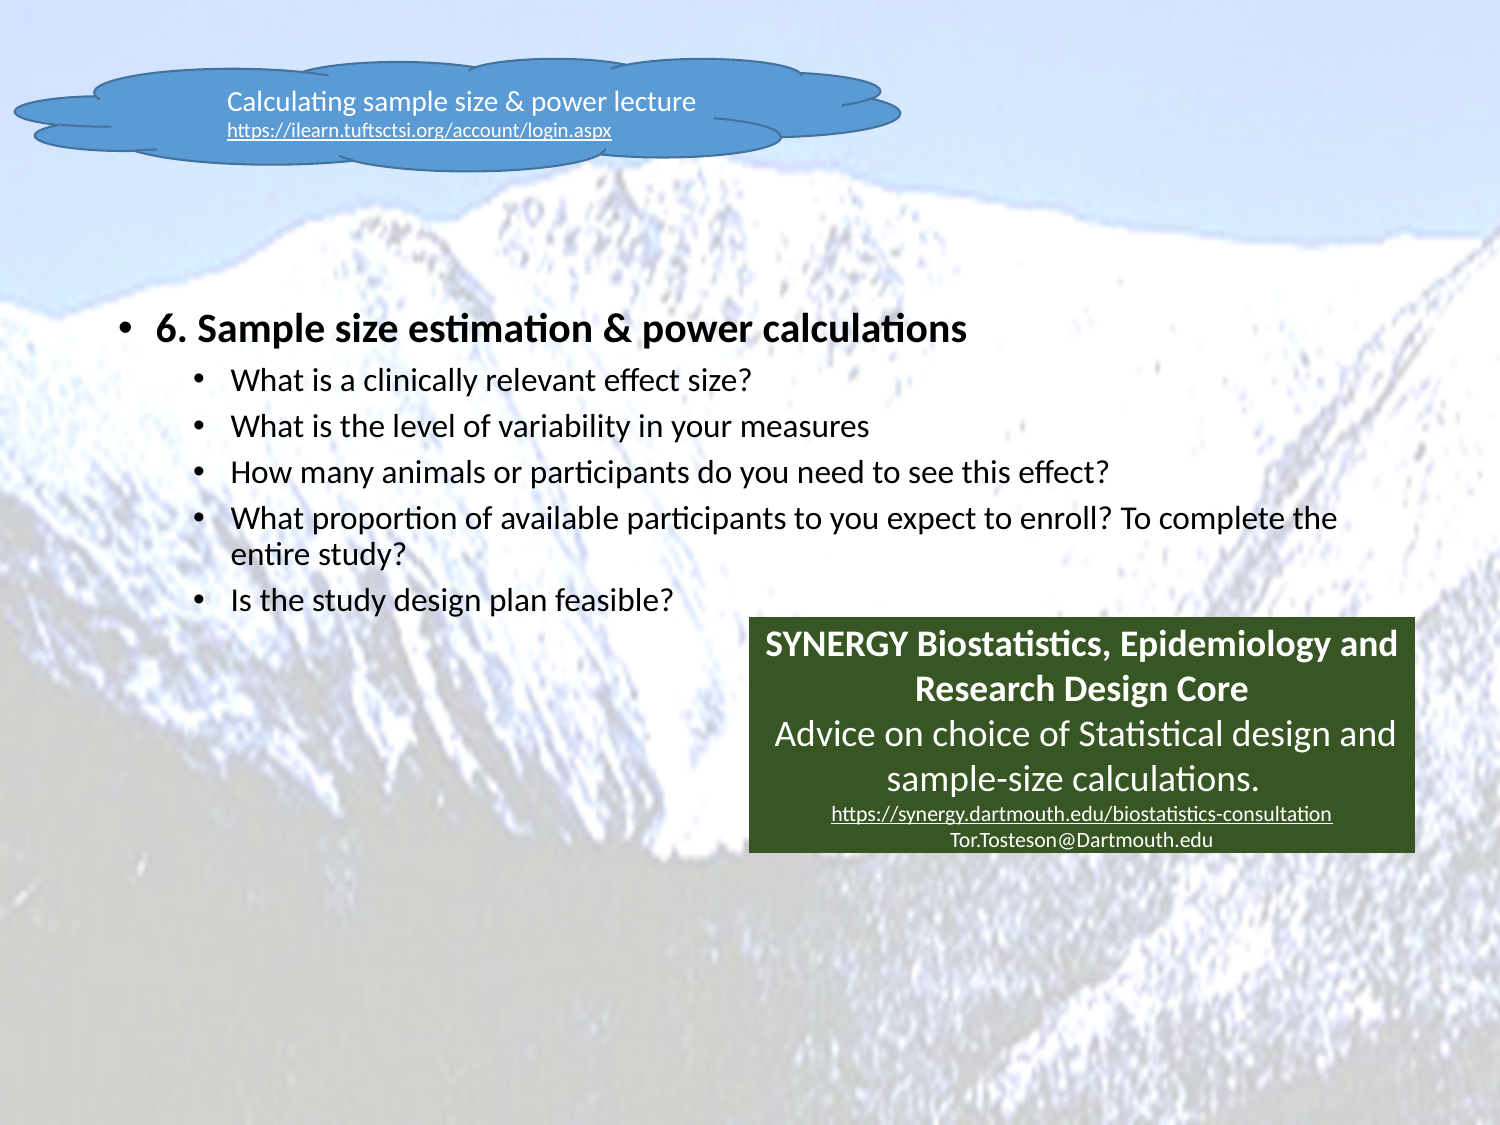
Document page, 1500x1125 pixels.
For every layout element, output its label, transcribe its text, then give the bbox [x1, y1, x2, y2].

picture [0, 0, 1500, 1125]
list 6. Sample size estimation & power calculations What is a clinically relevant effect size? What is the level of variability in your measures How many animals or participants do you need to see this effect? What proportion of available participants to you expect to enroll? To complete the entire study? Is the study design plan feasible? [103, 299, 1397, 1014]
text_box SYNERGY Biostatistics, Epidemiology and Research Design Core Advice on choice of Statistical design and sample-size calculations. https://synergy.dartmouth.edu/biostatistics-consultation Tor.Tosteson@Dartmouth.edu [749, 617, 1415, 853]
text_box Calculating sample size & power lecture https://ilearn.tuftsctsi.org/account/login.aspx [13, 57, 902, 173]
